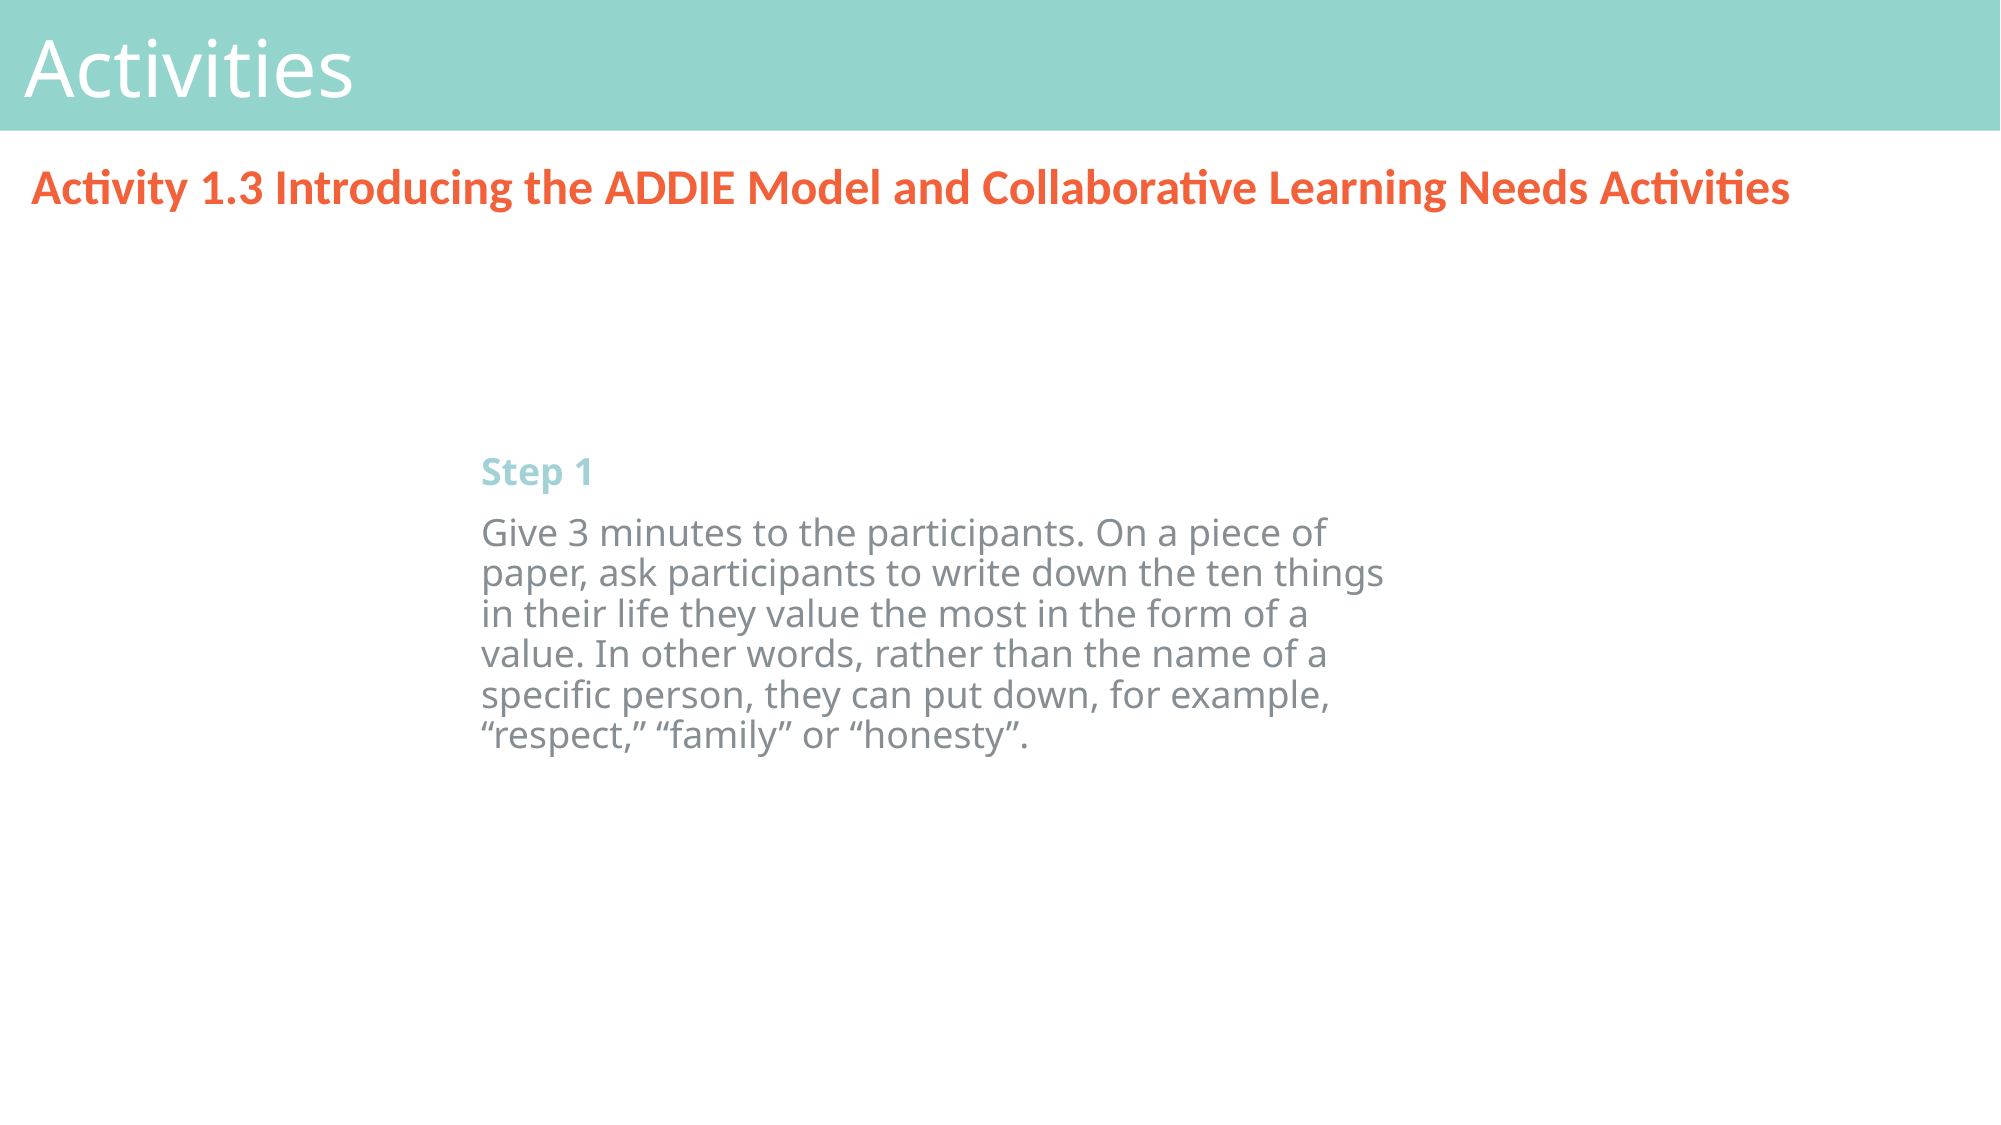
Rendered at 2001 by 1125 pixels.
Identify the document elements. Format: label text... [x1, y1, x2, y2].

list Activity 1.3 Introducing the ADDIE Model and Collaborative Learning Needs Activities [16, 140, 1976, 231]
list Step 1 Give 3 minutes to the participants. On a piece of paper, ask participants to write down the ten things in their life they value the most in the form of a value. In other words, rather than the name of a specific person, they can put down, for example, “respect,” “family” or “honesty”. [466, 445, 1436, 1125]
title Activities [16, 13, 1976, 131]
